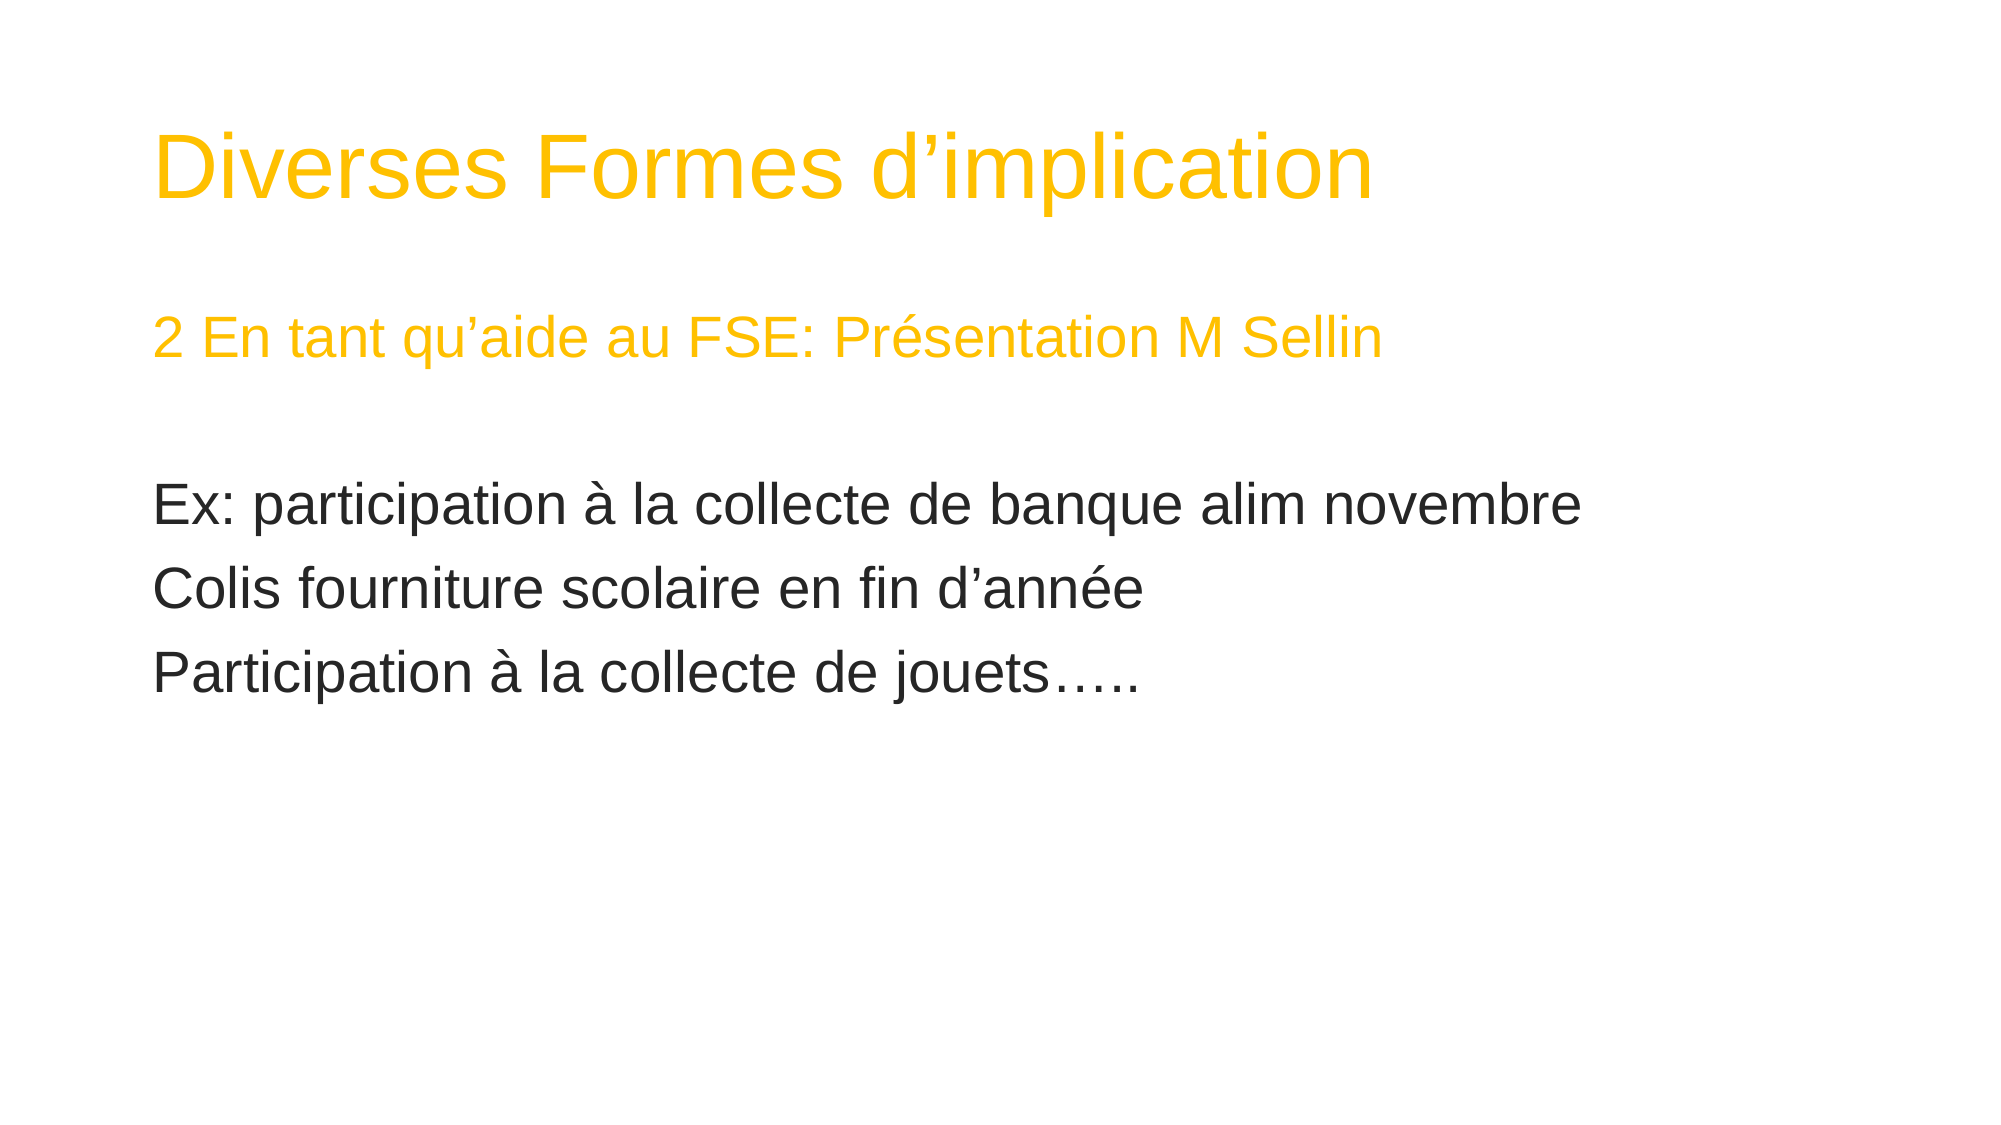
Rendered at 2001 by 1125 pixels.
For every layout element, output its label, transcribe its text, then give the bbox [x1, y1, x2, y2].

list 2 En tant qu’aide au FSE: Présentation M Sellin Ex: participation à la collecte de banque alim novembre Colis fourniture scolaire en fin d’année Participation à la collecte de jouets….. [137, 299, 1863, 1014]
title Diverses Formes d’implication [137, 59, 1863, 278]
